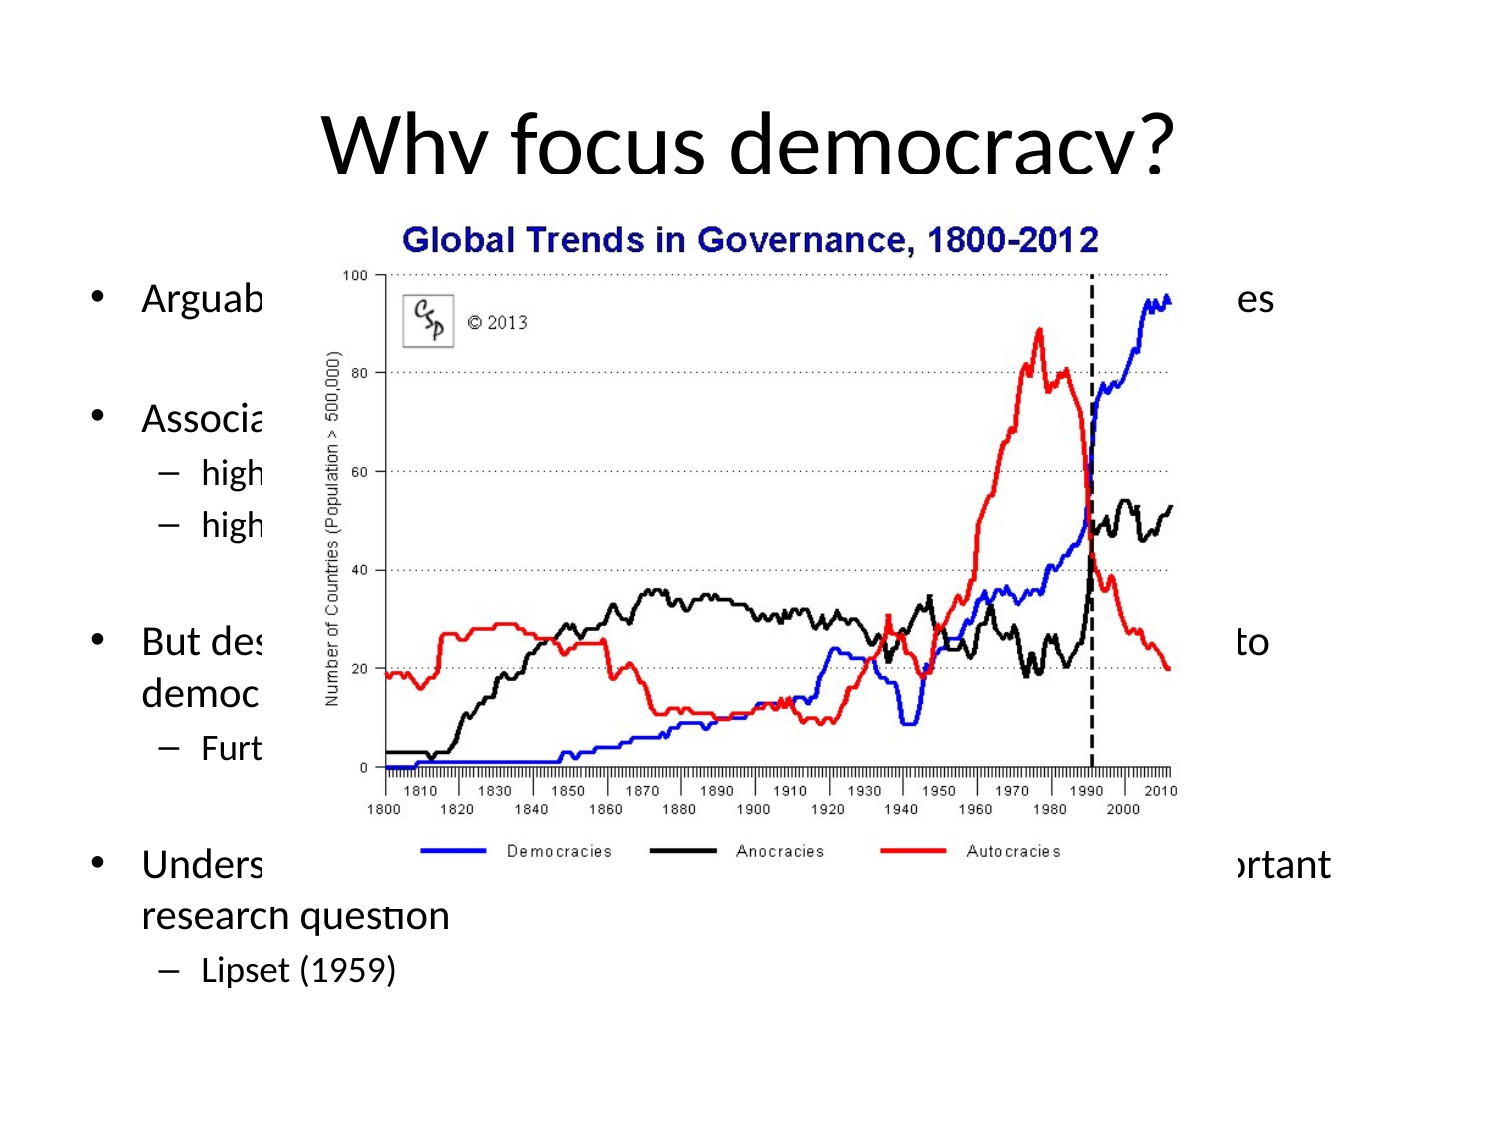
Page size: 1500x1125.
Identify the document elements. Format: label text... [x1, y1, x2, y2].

title Why focus democracy? [75, 45, 1425, 233]
list Arguably most successful political form of past two-plus centuries Associated with good things for citizens: higher levels of material well being higher levels of freedom and liberty But despite apparent advantages, converting non-democracies to democracies appears to be very difficult Furthermore, democracy not always stable even once established Understanding how democracies arise (or don’t) thus very important research question Lipset (1959) [75, 262, 1425, 1005]
picture [262, 174, 1238, 907]
